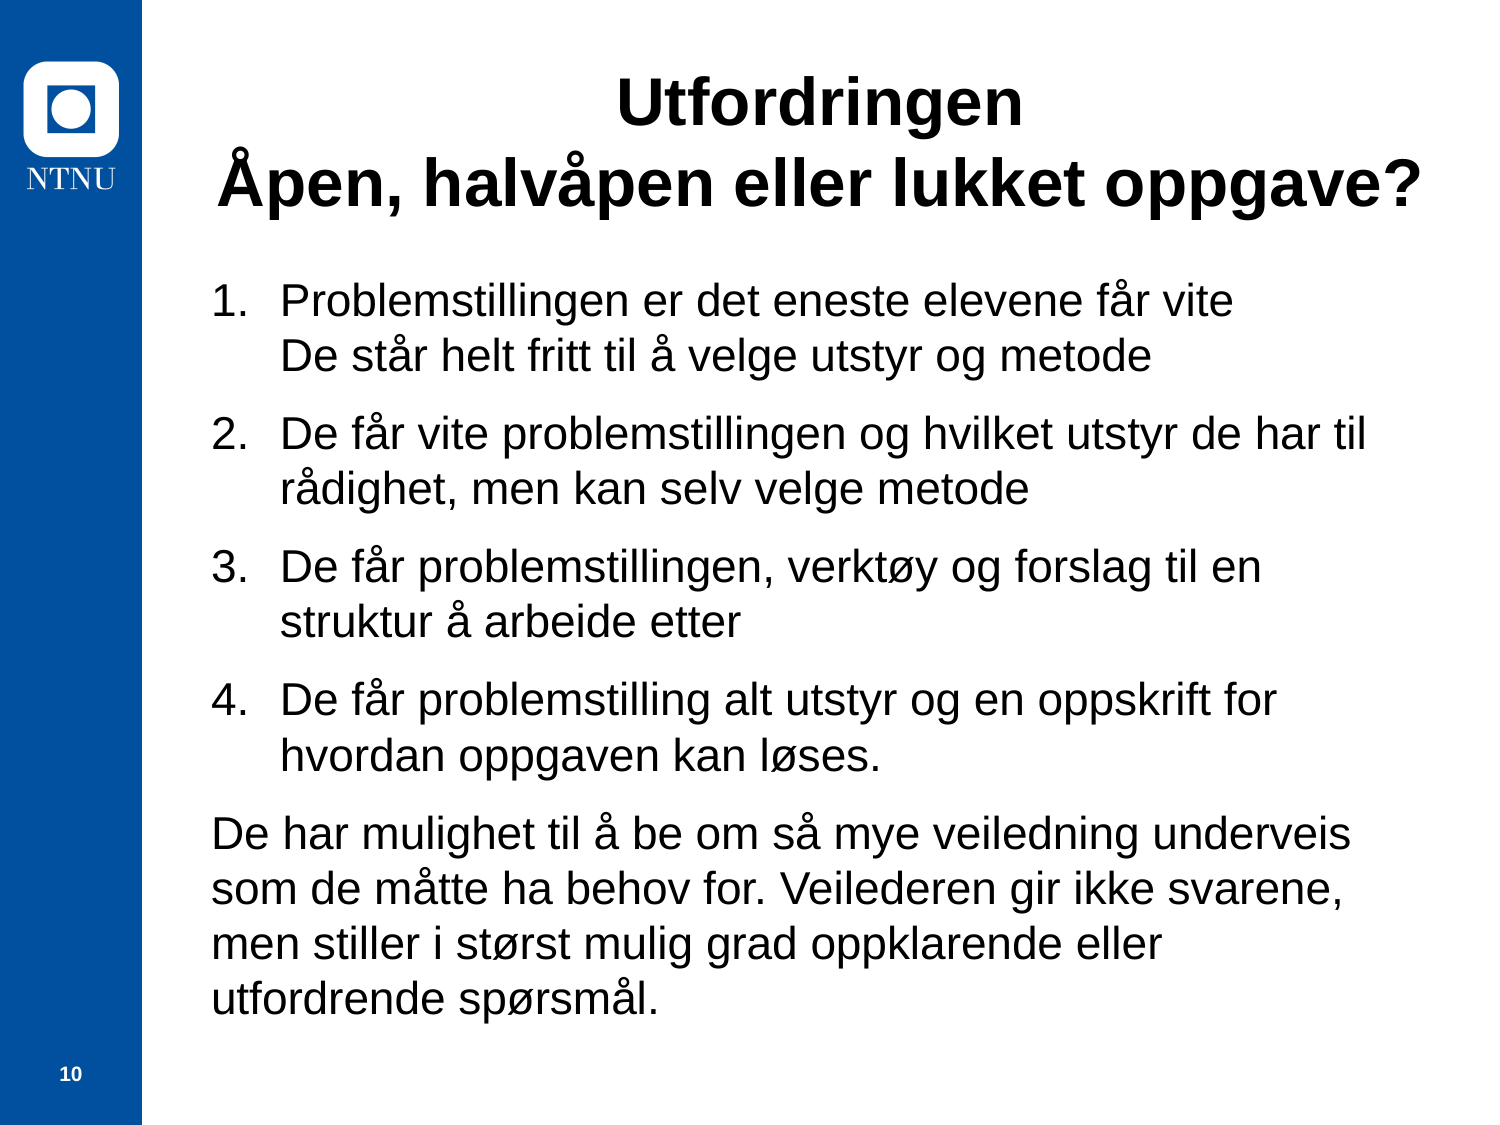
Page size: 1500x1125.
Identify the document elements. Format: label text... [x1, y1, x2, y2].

picture [0, 0, 142, 1125]
title Utfordringen Åpen, halvåpen eller lukket oppgave? [195, 45, 1446, 233]
list Problemstillingen er det eneste elevene får vite De står helt fritt til å velge utstyr og metode De får vite problemstillingen og hvilket utstyr de har til rådighet, men kan selv velge metode De får problemstillingen, verktøy og forslag til en struktur å arbeide etter De får problemstilling alt utstyr og en oppskrift for hvordan oppgaven kan løses. De har mulighet til å be om så mye veiledning underveis som de måtte ha behov for. Veilederen gir ikke svarene, men stiller i størst mulig grad oppklarende eller utfordrende spørsmål. [195, 262, 1412, 1038]
